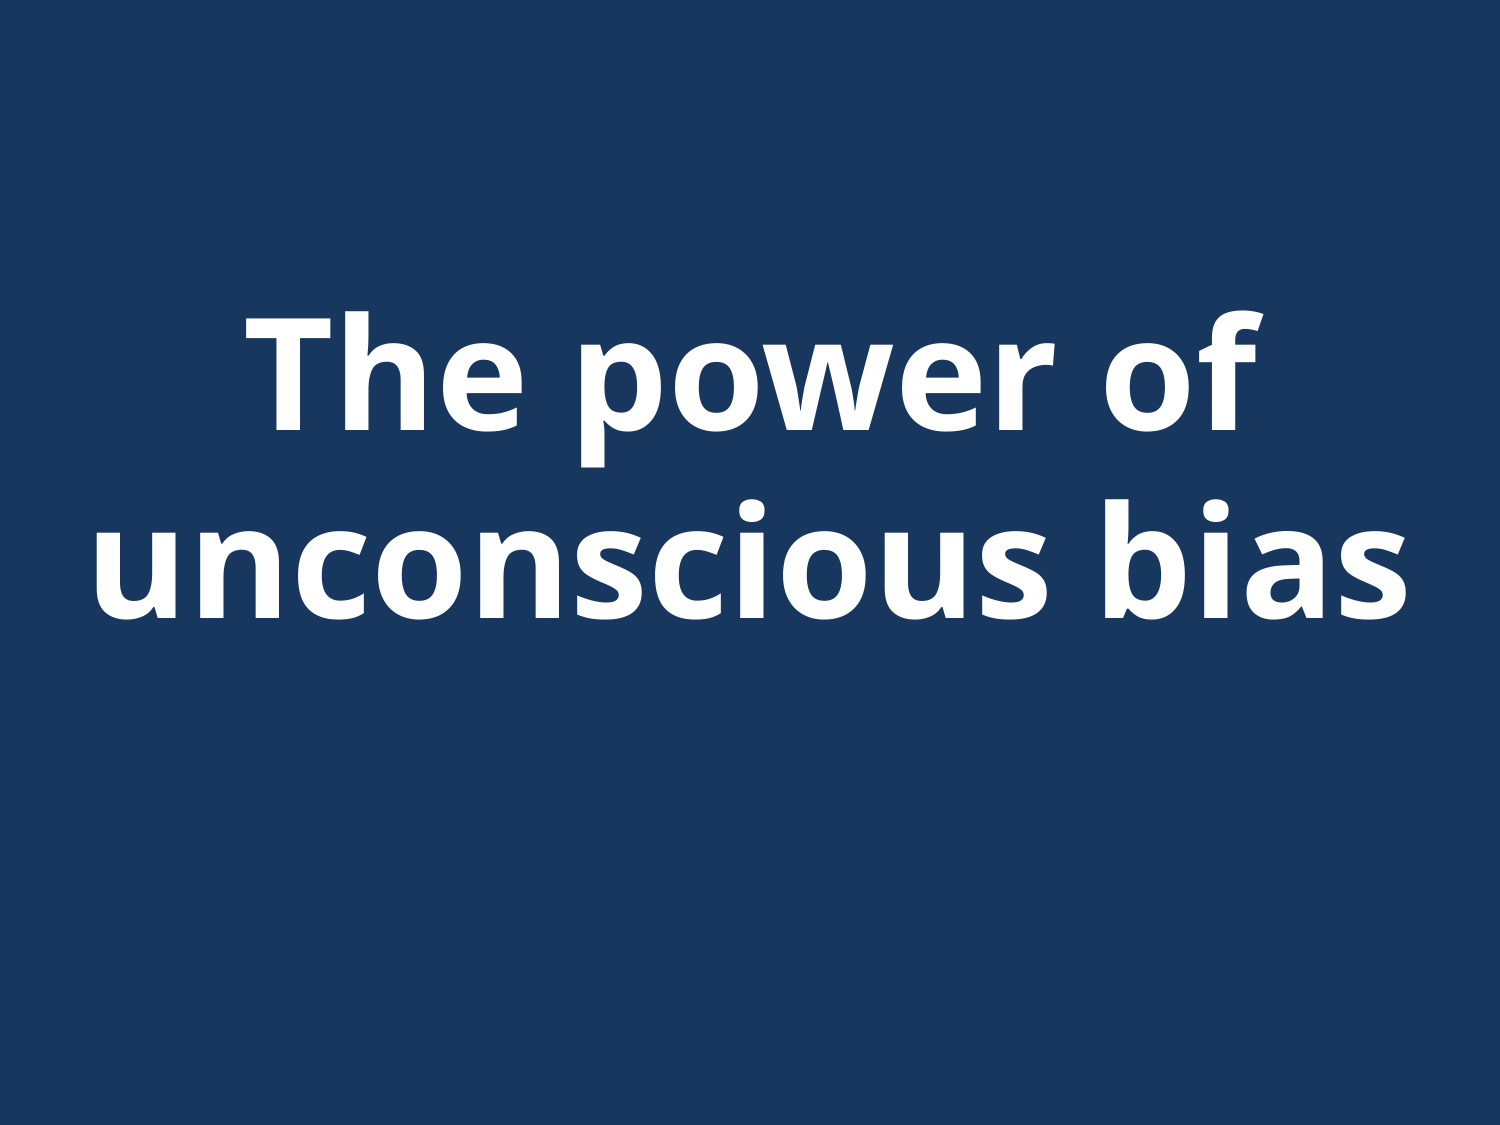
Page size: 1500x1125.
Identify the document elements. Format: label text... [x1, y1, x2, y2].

text_box The power of unconscious bias [0, 229, 1500, 695]
